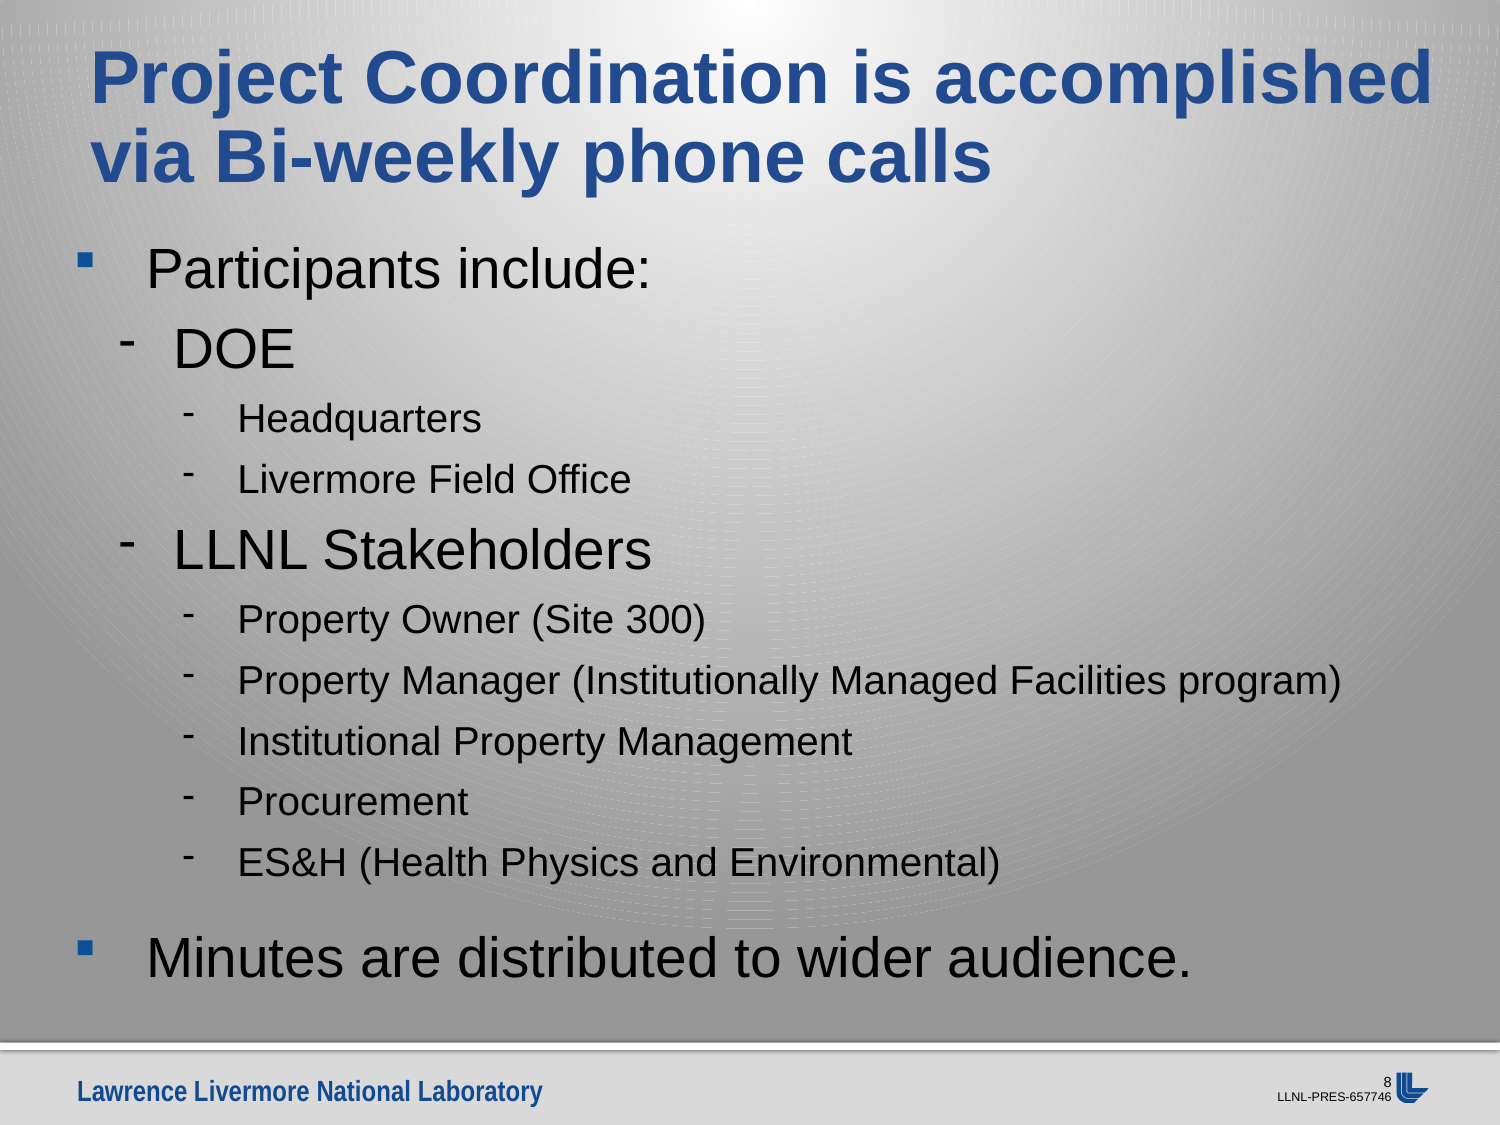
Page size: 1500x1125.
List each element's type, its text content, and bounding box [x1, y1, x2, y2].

title Project Coordination is accomplished via Bi-weekly phone calls [75, 41, 1457, 205]
picture [1391, 1071, 1430, 1107]
list Participants include: DOE Headquarters Livermore Field Office LLNL Stakeholders Property Owner (Site 300) Property Manager (Institutionally Managed Facilities program) Institutional Property Management Procurement ES&H (Health Physics and Environmental) Minutes are distributed to wider audience. [64, 217, 1415, 997]
